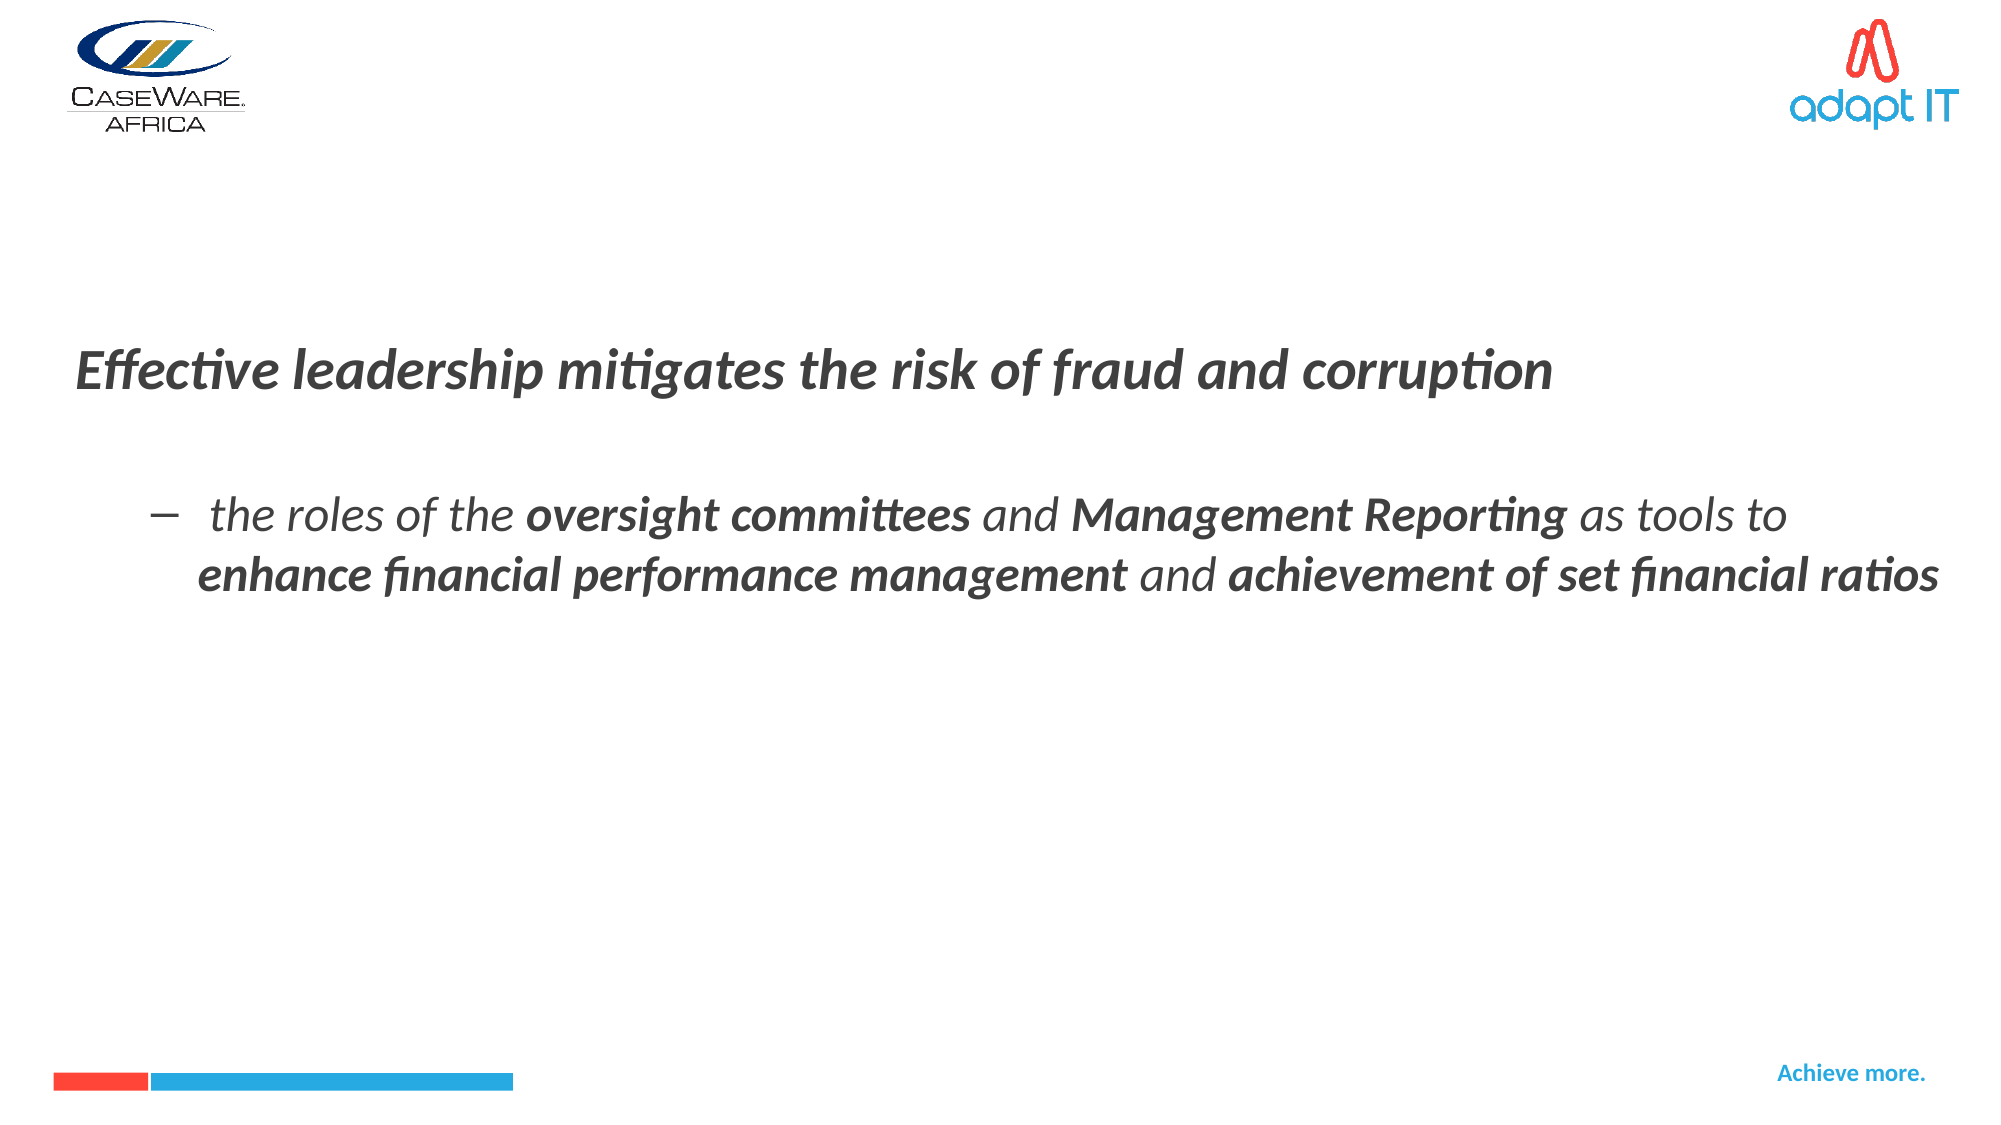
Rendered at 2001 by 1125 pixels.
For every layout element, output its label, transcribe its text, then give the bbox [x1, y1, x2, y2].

picture [60, 9, 250, 140]
list Effective leadership mitigates the risk of fraud and corruption the roles of the oversight committees and Management Reporting as tools to enhance financial performance management and achievement of set financial ratios [60, 323, 1961, 988]
picture [1787, 15, 1962, 134]
